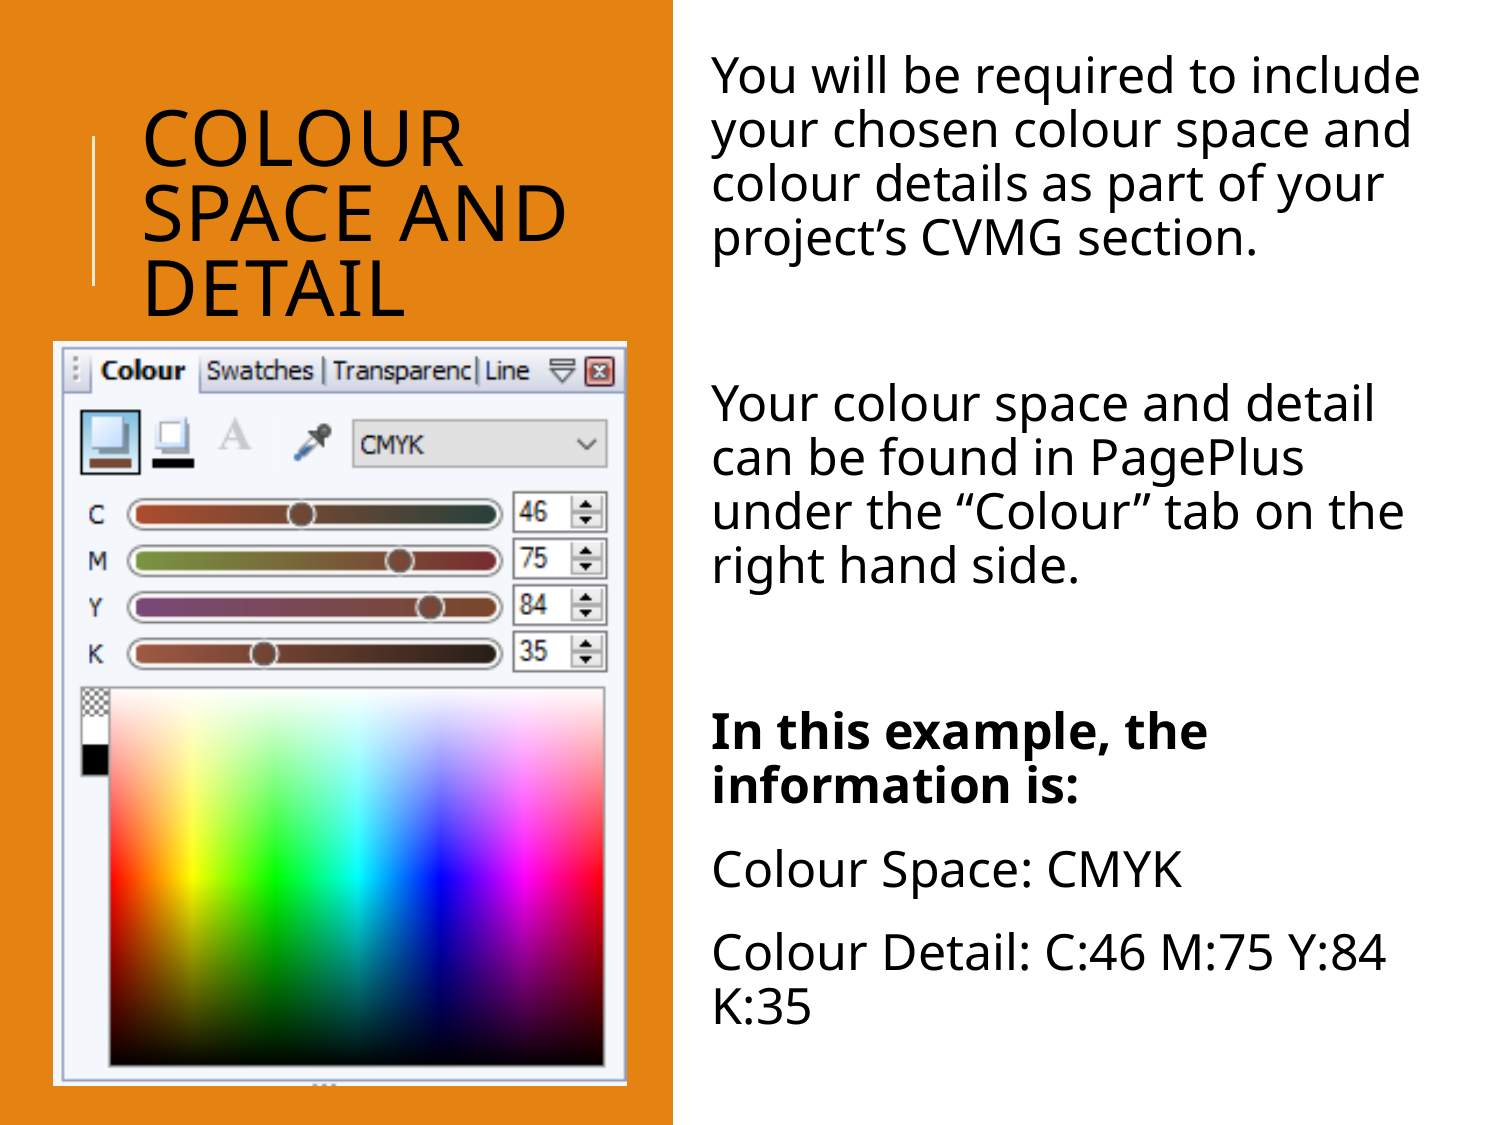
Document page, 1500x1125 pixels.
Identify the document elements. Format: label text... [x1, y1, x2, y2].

title Colour space and detail [126, 96, 591, 336]
picture [52, 341, 633, 1086]
list You will be required to include your chosen colour space and colour details as part of your project’s CVMG section. Your colour space and detail can be found in PagePlus under the “Colour” tab on the right hand side. In this example, the information is: Colour Space: CMYK Colour Detail: C:46 M:75 Y:84 K:35 [704, 42, 1459, 1106]
text_box [0, 0, 674, 1125]
